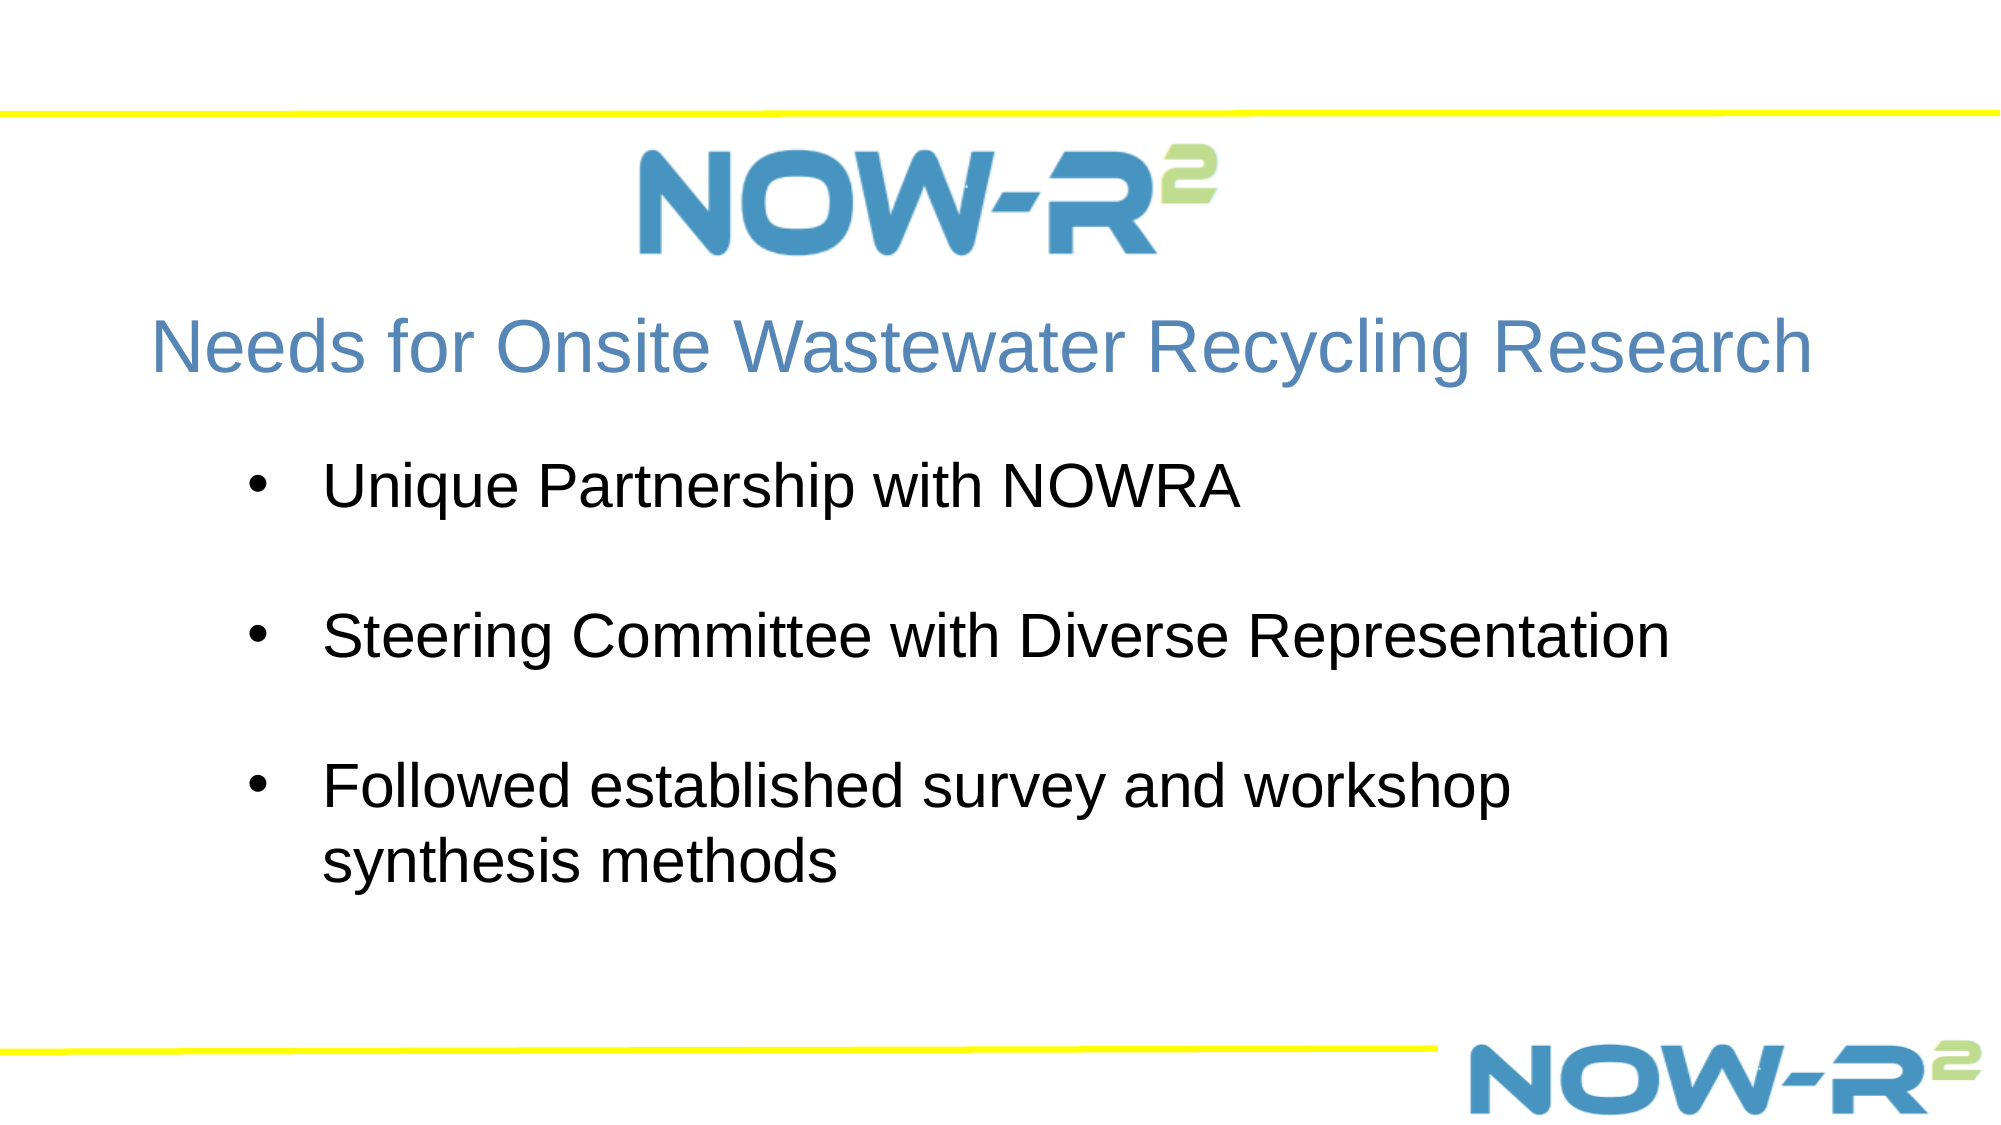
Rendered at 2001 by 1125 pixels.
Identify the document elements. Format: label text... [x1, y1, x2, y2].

picture [1438, 1027, 2001, 1125]
picture [603, 124, 1244, 271]
text_box Needs for Onsite Wastewater Recycling Research [128, 289, 1836, 395]
text_box Unique Partnership with NOWRA Steering Committee with Diverse Representation Followed established survey and workshop synthesis methods [232, 438, 1733, 953]
